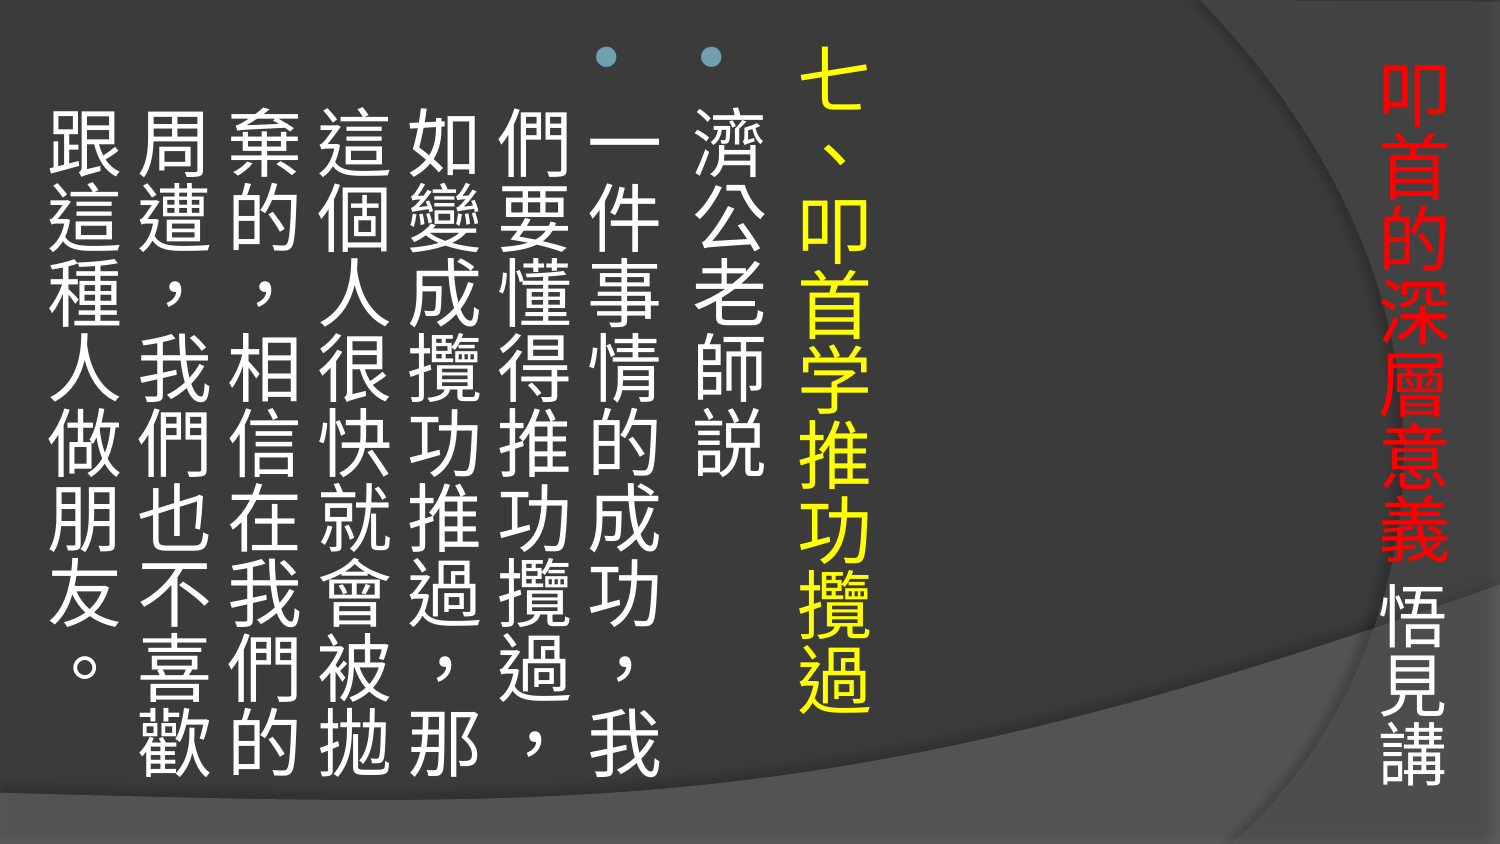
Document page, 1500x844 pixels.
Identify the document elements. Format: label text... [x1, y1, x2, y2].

list 七、叩首学推功攬過 濟公老師説 一件事情的成功，我們要懂得推功攬過，如變成攬功推過，那這個人很快就會被拋棄的，相信在我們的周遭，我們也不喜歡跟這種人做朋友。 [29, 21, 1353, 825]
title 叩首的深層意義 悟見講 [1353, 27, 1473, 820]
